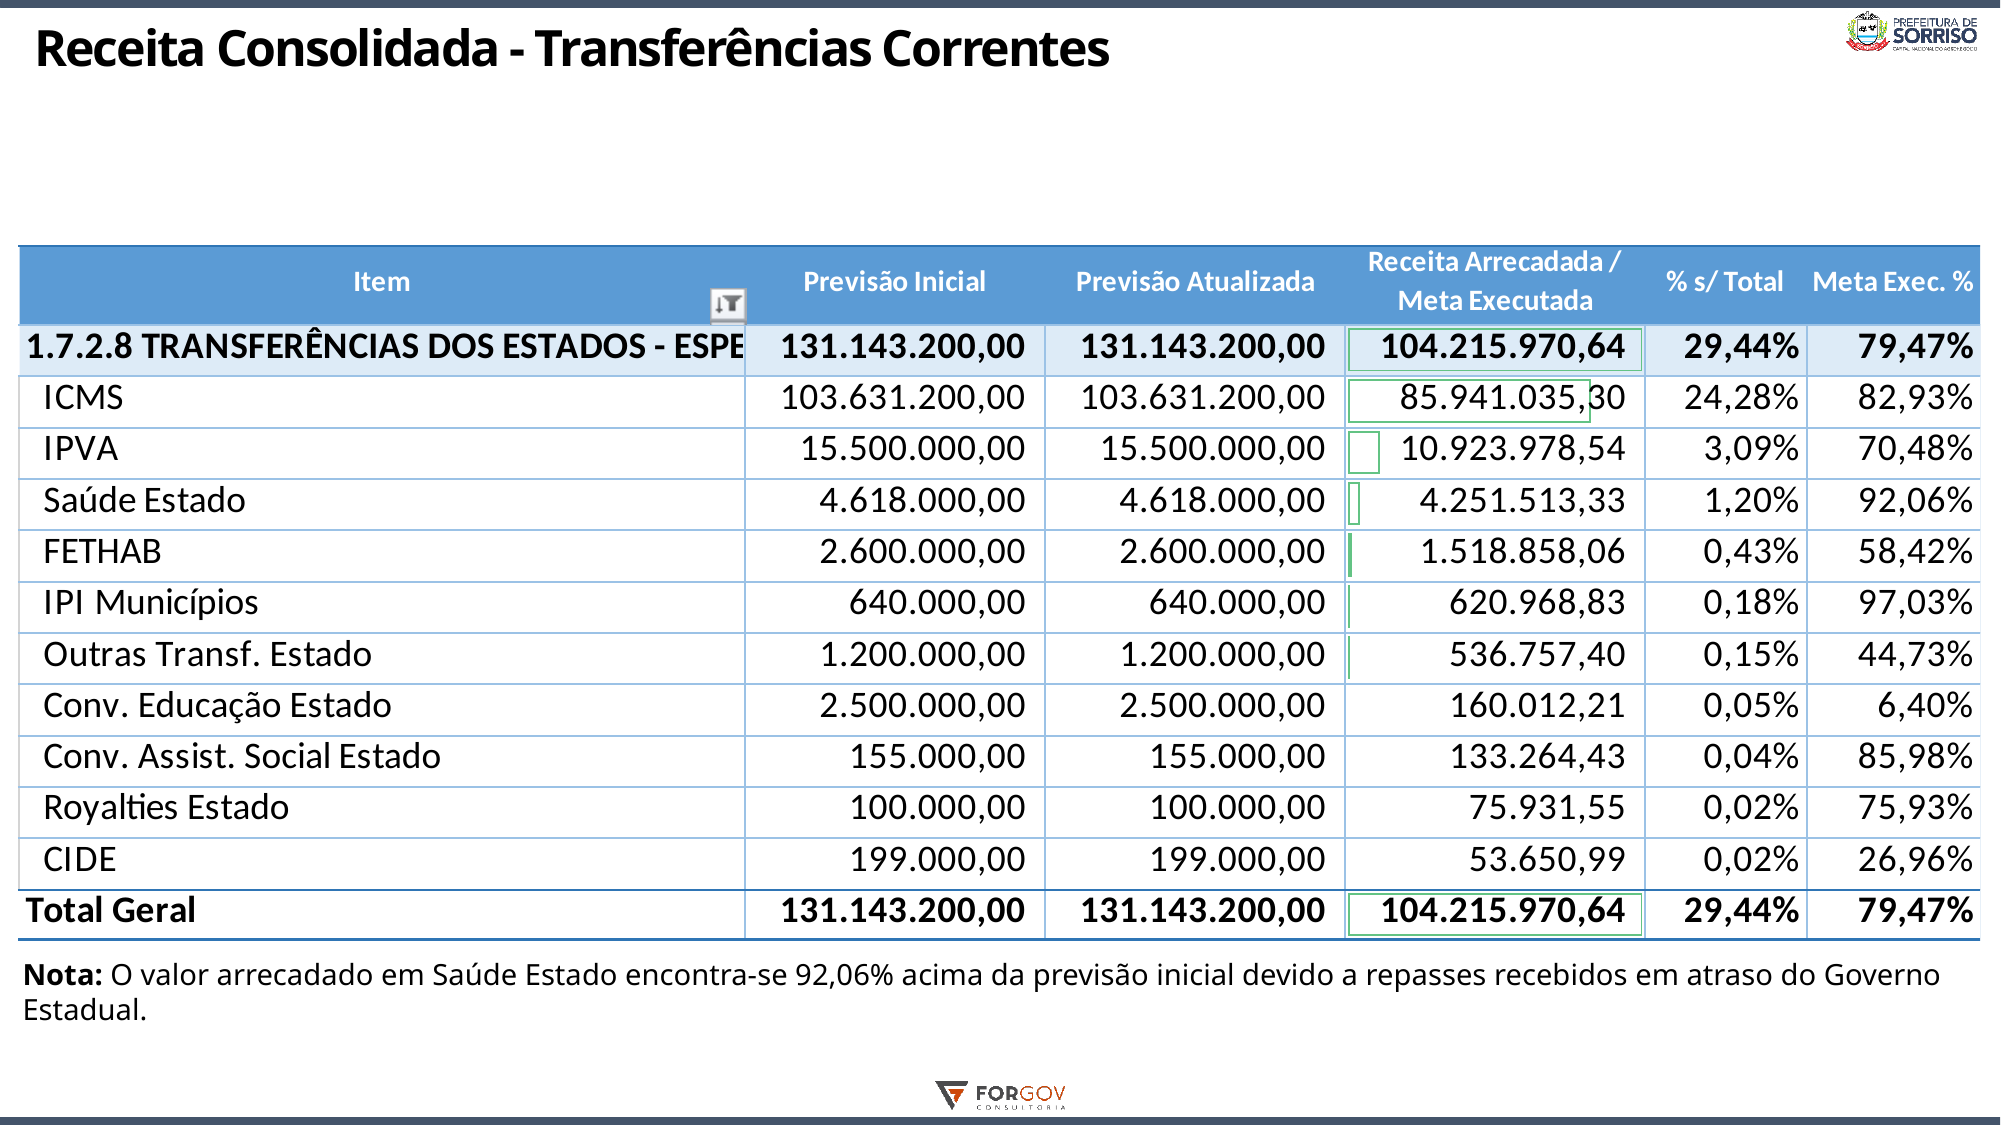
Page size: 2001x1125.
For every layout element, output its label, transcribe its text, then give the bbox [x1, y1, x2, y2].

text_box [17, 244, 1983, 943]
picture [1845, 11, 1977, 15]
text_box Nota: O valor arrecadado em Saúde Estado encontra-se 92,06% acima da previsão inicial devido a repasses recebidos em atraso do Governo Estadual. [7, 949, 1983, 1034]
title Receita Consolidada - Transferências Correntes [19, 15, 1981, 79]
picture [935, 1081, 1065, 1110]
